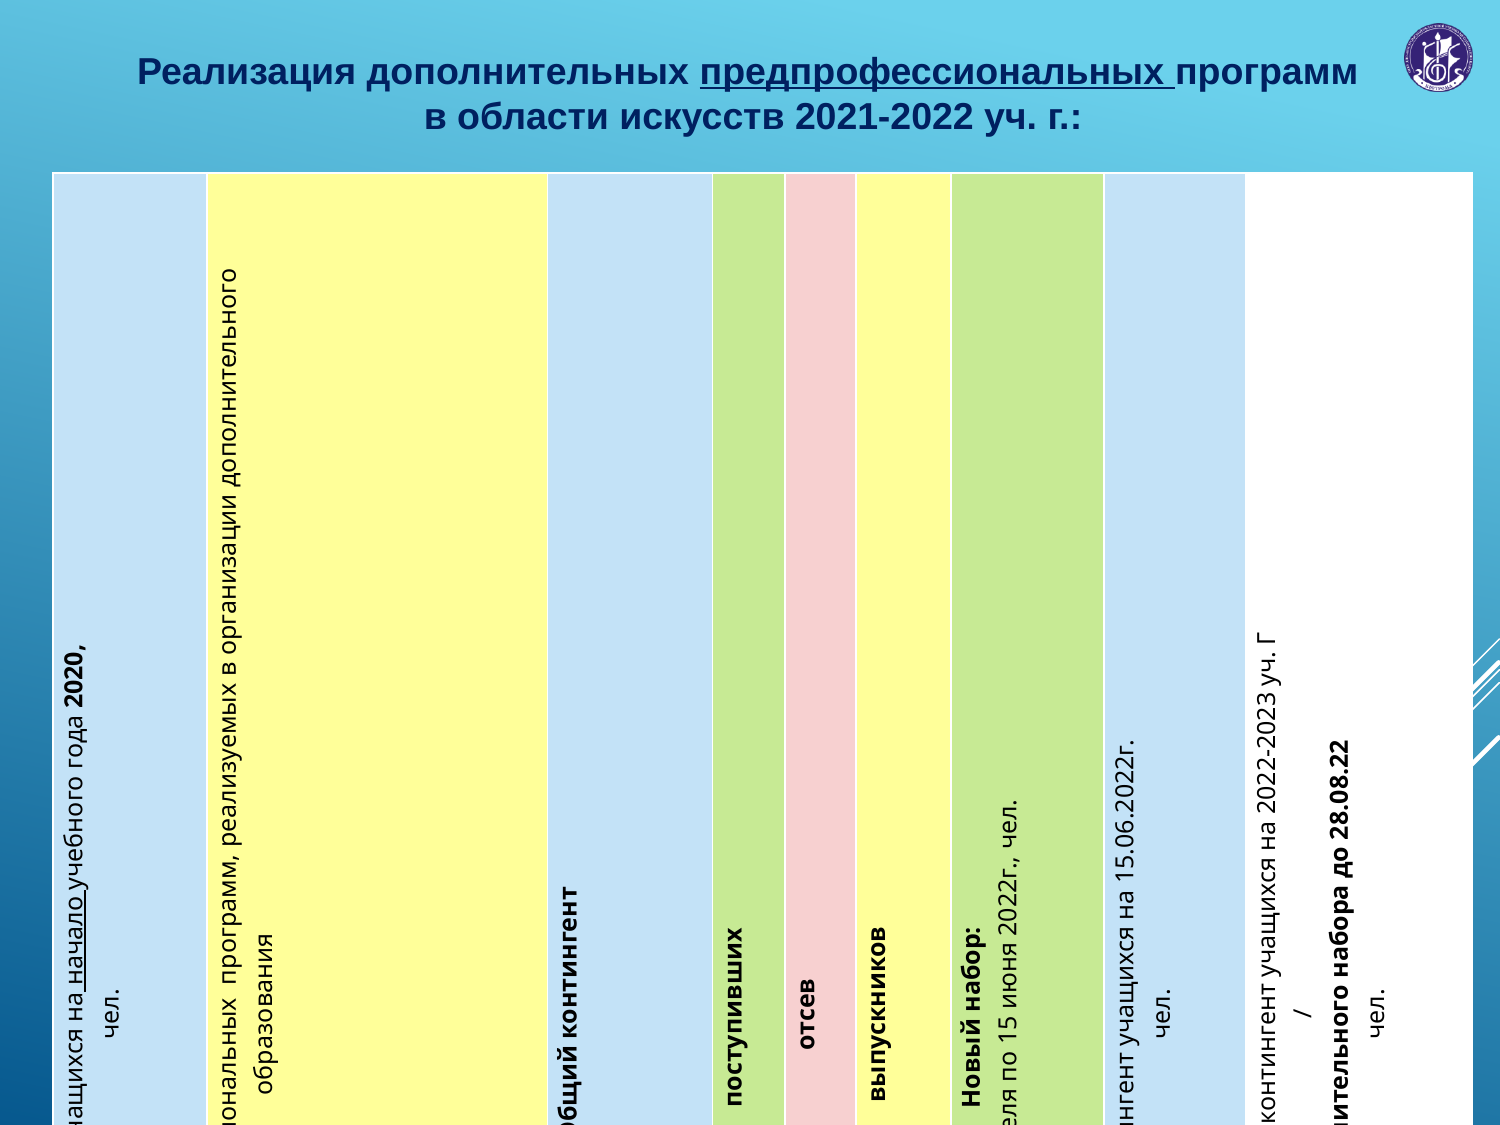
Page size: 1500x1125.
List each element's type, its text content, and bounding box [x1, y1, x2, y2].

table_header поступивших [713, 174, 784, 1125]
table_header Общий контингент [548, 174, 712, 1125]
table_header отсев [786, 174, 855, 1125]
table_header Новый набор: с 15 апреля по 15 июня 2022г., чел. [952, 174, 1103, 1125]
table_header Полный перечень дополнительных предпрофессиональных программ, реализуемых в организации дополнительного образования [208, 174, 547, 1125]
table_header Общий контингент учащихся на 15.06.2022г. чел. [1105, 174, 1245, 1125]
table_header Общий контингент учащихся на начало учебного года 2020, чел. [54, 174, 206, 1125]
picture [1404, 23, 1473, 92]
table_header выпускников [857, 174, 950, 1125]
table_header Планируемый общий контингент учащихся на 2022-2023 уч. Г / план дополнительного набора до 28.08.22 чел. [1247, 174, 1471, 1125]
text_box Реализация дополнительных предпрофессиональных программ в области искусств 2021-2022 уч. г.: [122, 39, 1374, 145]
